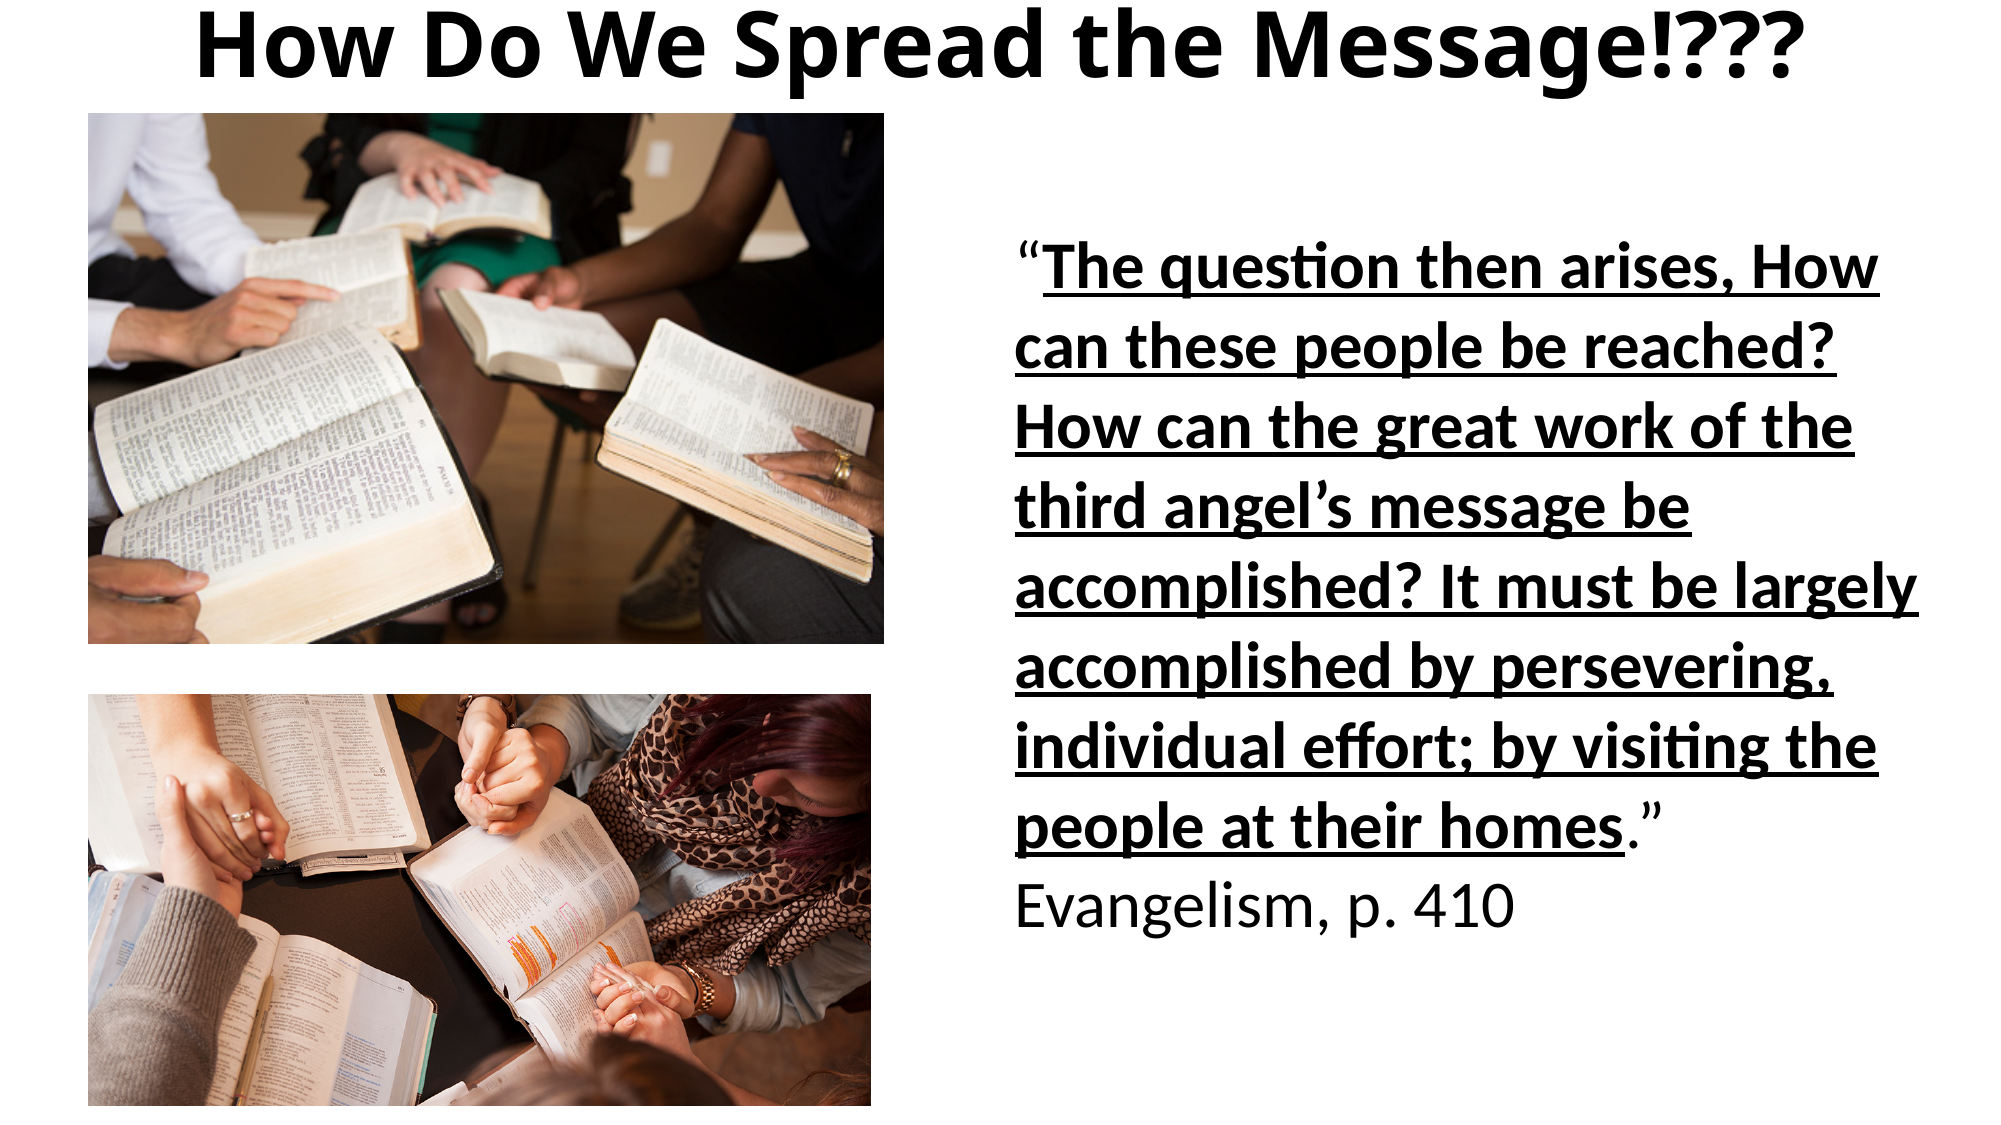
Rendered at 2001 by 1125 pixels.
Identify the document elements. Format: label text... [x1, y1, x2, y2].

picture [88, 694, 871, 1106]
text_box “The question then arises, How can these people be reached? How can the great work of the third angel’s message be accomplished? It must be largely accomplished by persevering, individual effort; by visiting the people at their homes.” Evangelism, p. 410 [999, 214, 1978, 949]
picture [88, 113, 884, 644]
title How Do We Spread the Message!??? [137, 0, 1863, 157]
